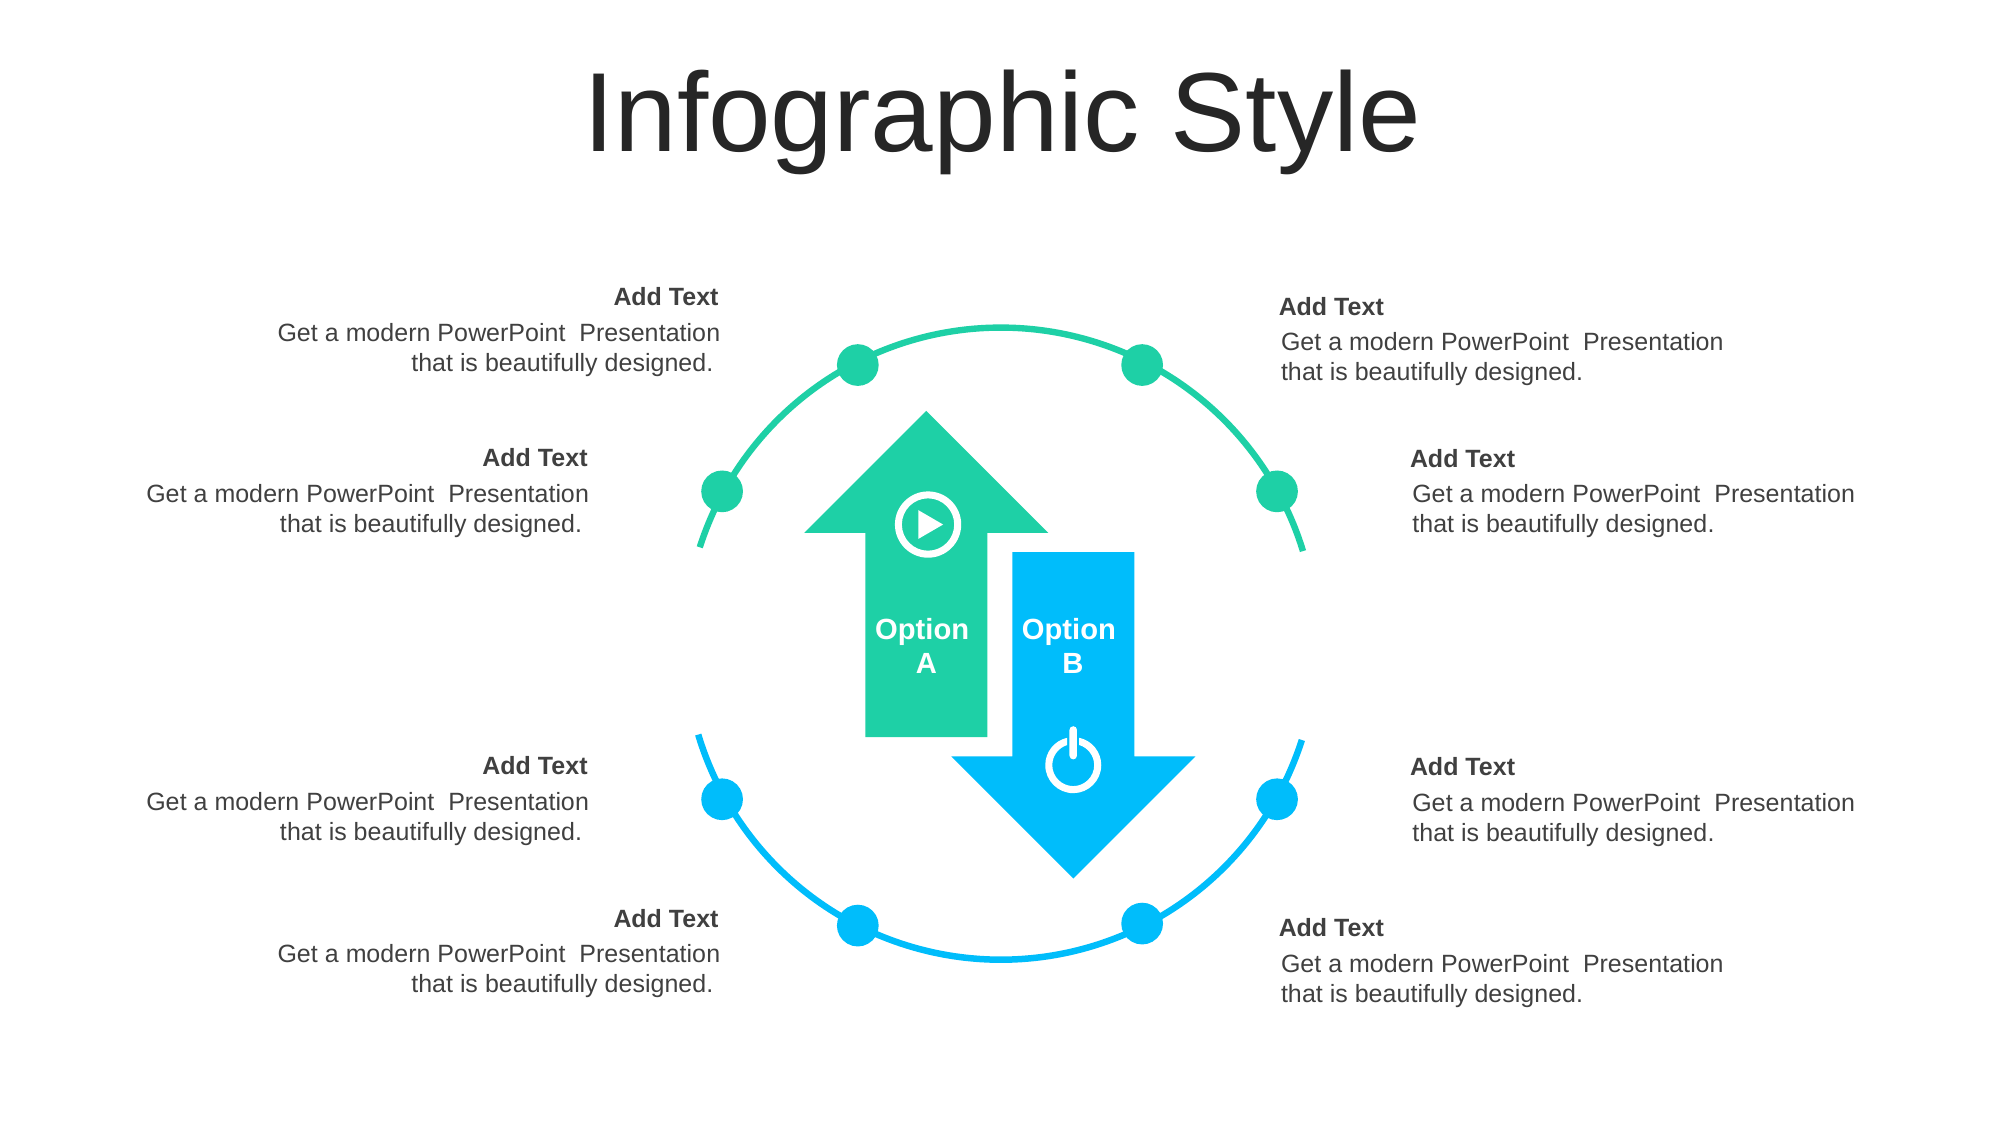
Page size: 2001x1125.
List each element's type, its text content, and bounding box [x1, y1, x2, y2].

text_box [701, 344, 1298, 513]
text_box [1395, 743, 1891, 855]
text_box [1283, 513, 1308, 554]
text_box [693, 732, 720, 778]
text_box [1395, 434, 1891, 547]
text_box [1282, 737, 1307, 778]
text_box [1263, 904, 1759, 1016]
text_box [897, 947, 1104, 964]
list Infographic Style [53, 55, 1952, 175]
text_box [241, 273, 736, 385]
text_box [109, 742, 605, 855]
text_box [109, 434, 605, 546]
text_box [765, 513, 1234, 778]
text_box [1263, 282, 1759, 395]
text_box [887, 323, 1114, 344]
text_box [241, 894, 736, 1007]
text_box [695, 513, 718, 550]
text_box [701, 778, 1298, 947]
